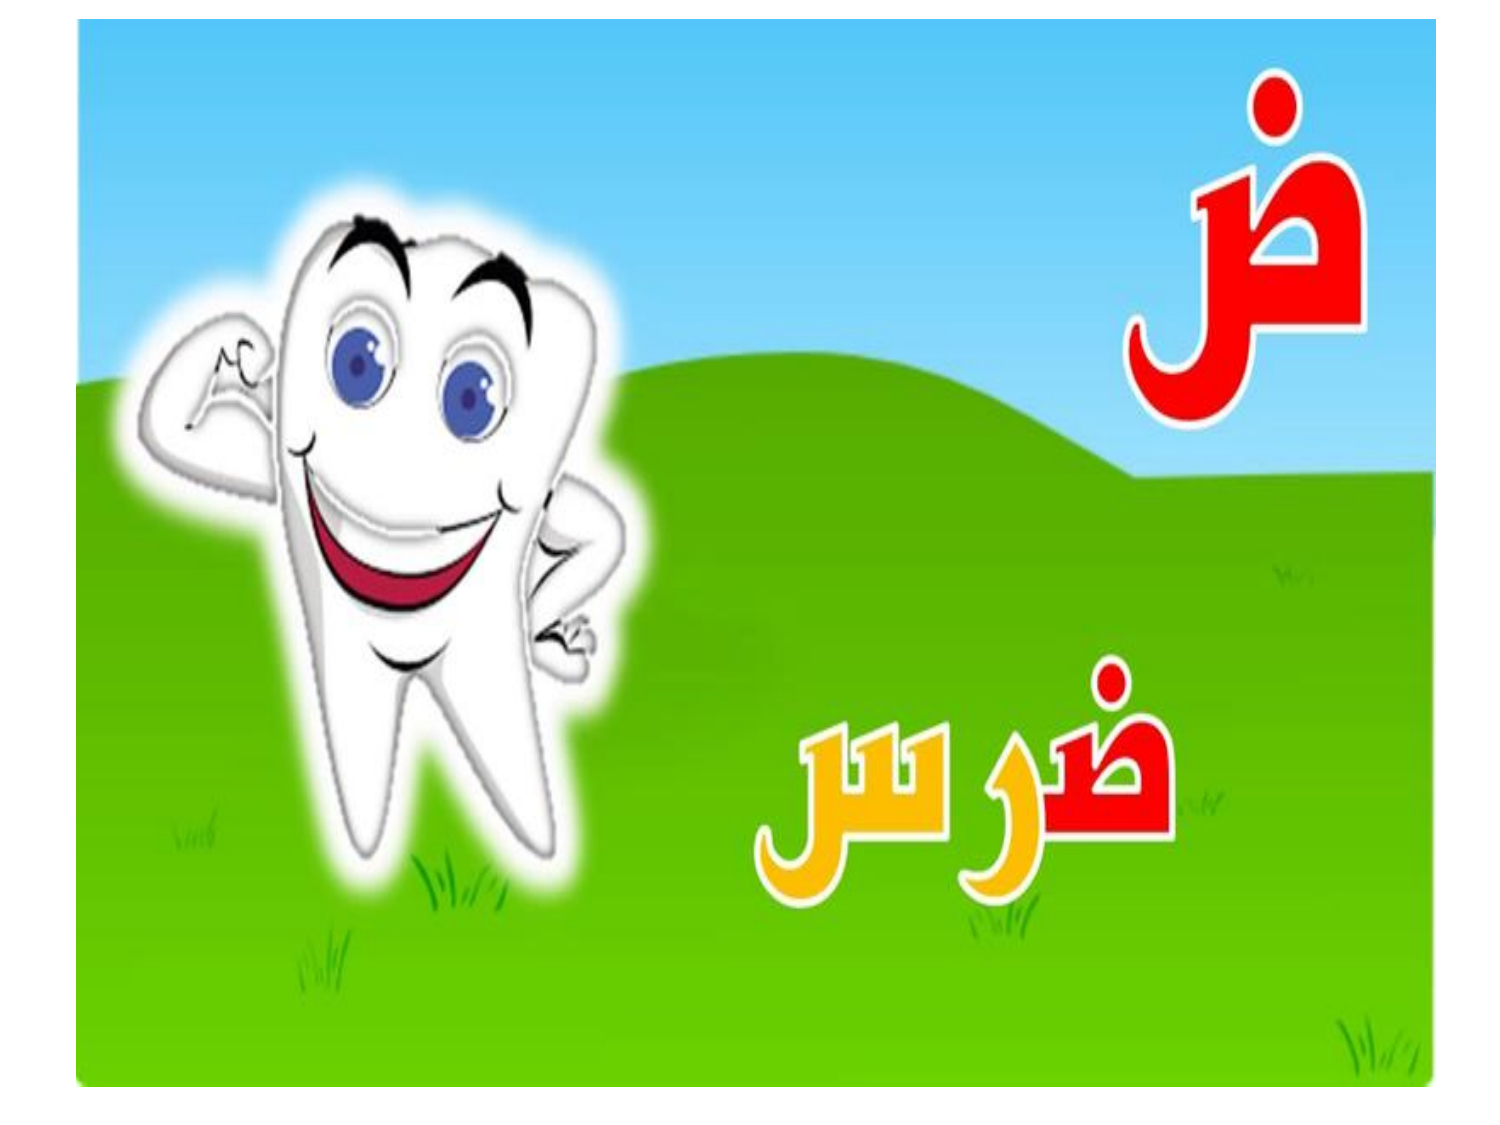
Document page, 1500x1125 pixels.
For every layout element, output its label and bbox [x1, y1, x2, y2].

list [76, 19, 1436, 1087]
